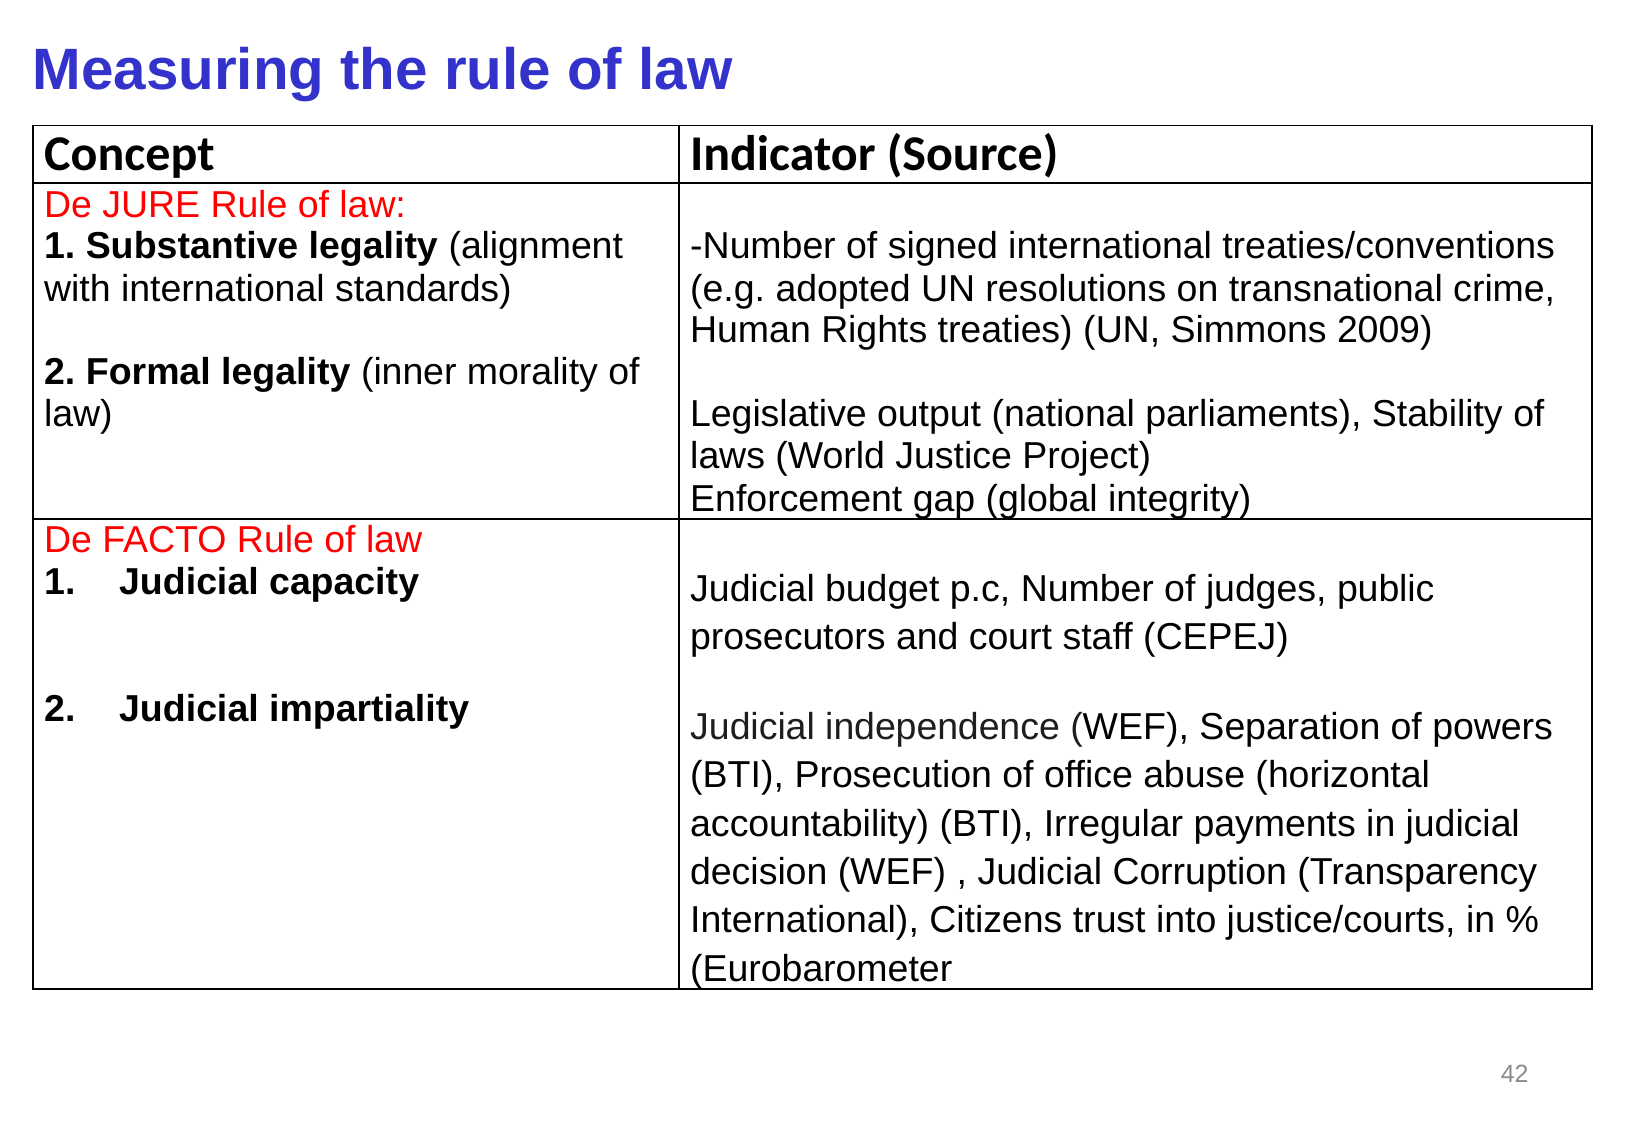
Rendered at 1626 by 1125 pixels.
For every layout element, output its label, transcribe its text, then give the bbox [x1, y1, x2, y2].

table_cell De FACTO Rule of law Judicial capacity Judicial impartiality [34, 520, 678, 988]
table_header Concept [34, 126, 678, 182]
table_cell De JURE Rule of law: 1. Substantive legality (alignment with international standards) 2. Formal legality (inner morality of law) [34, 184, 678, 518]
table_cell Judicial budget p.c, Number of judges, public prosecutors and court staff (CEPEJ) Judicial independence (WEF), Separation of powers (BTI), Prosecution of office abuse (horizontal accountability) (BTI), Irregular payments in judicial decision (WEF) , Judicial Corruption (Transparency International), Citizens trust into justice/courts, in % (Eurobarometer [680, 520, 1591, 988]
table_cell -Number of signed international treaties/conventions (e.g. adopted UN resolutions on transnational crime, Human Rights treaties) (UN, Simmons 2009) Legislative output (national parliaments), Stability of laws (World Justice Project) Enforcement gap (global integrity) [680, 184, 1591, 518]
table_header Indicator (Source) [680, 126, 1591, 182]
text_box Measuring the rule of law [21, 19, 1625, 113]
slide_number 42 [1164, 1042, 1544, 1103]
